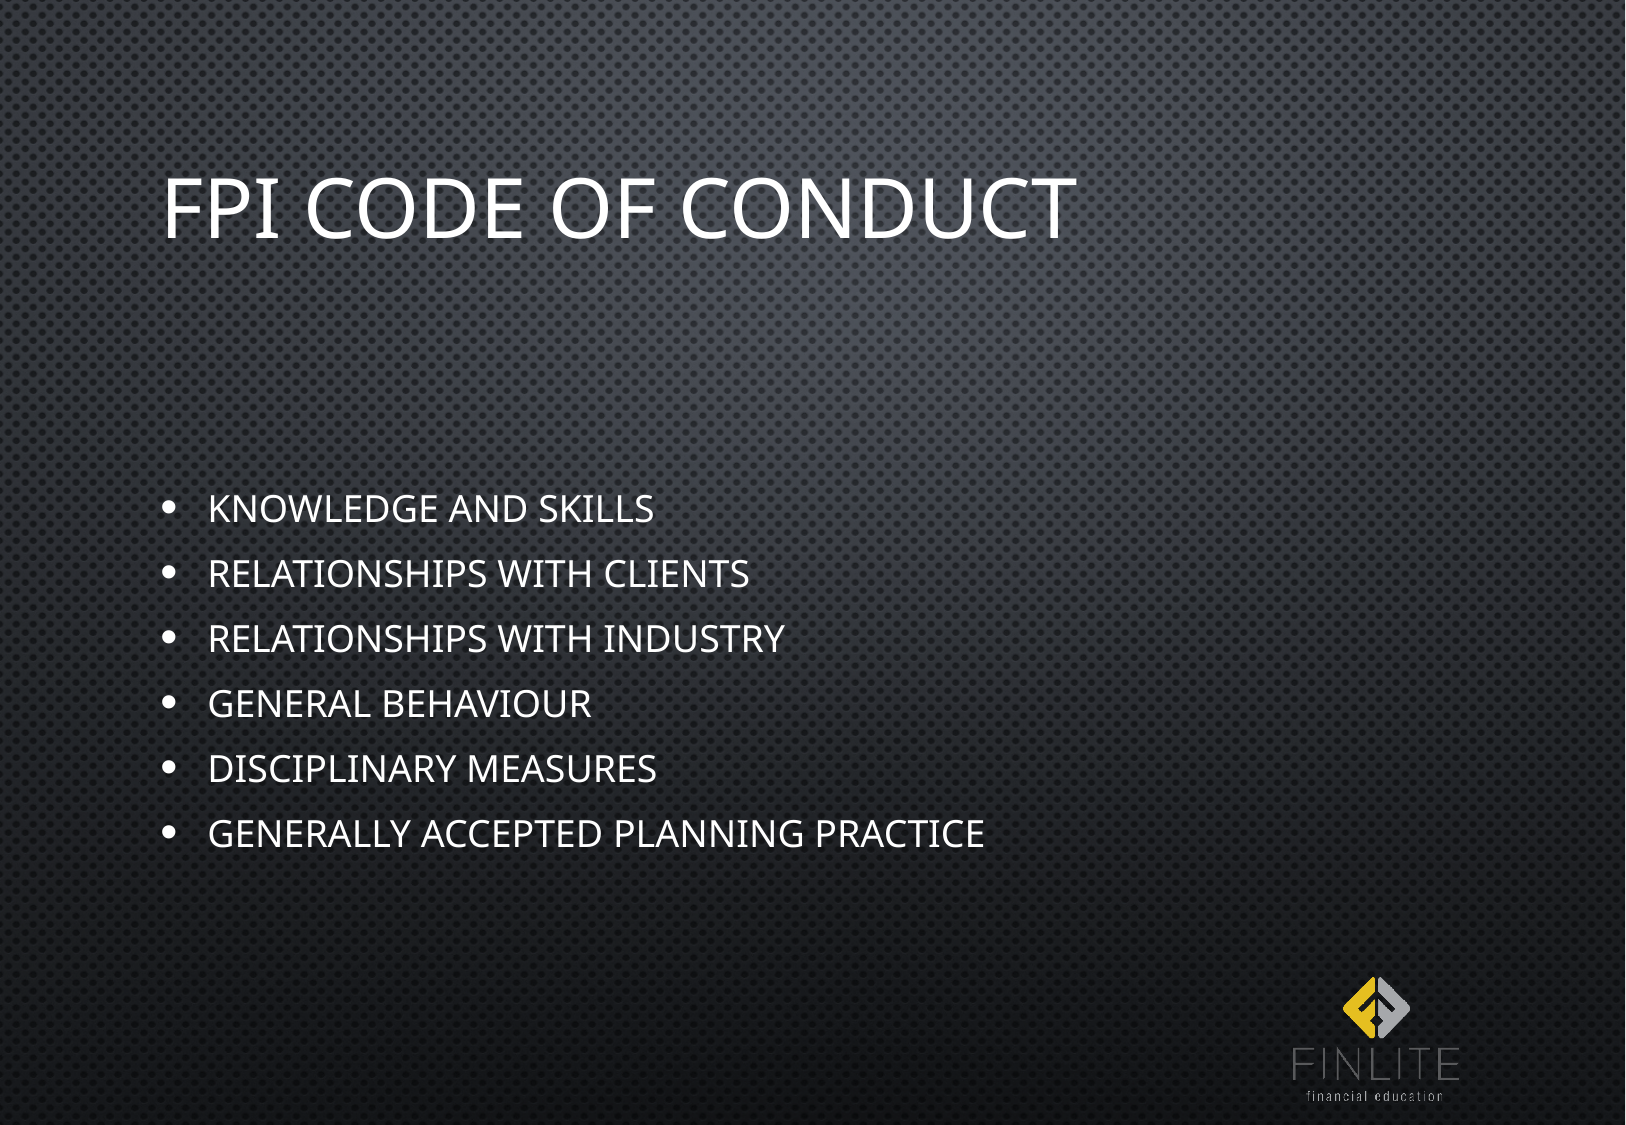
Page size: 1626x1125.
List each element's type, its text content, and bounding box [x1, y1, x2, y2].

picture [1293, 975, 1459, 1101]
title FPI Code of Conduct [145, 97, 1481, 314]
list Knowledge and skills Relationships with clients Relationships with industry General behaviour Disciplinary measures Generally Accepted Planning Practice [145, 338, 1481, 1001]
